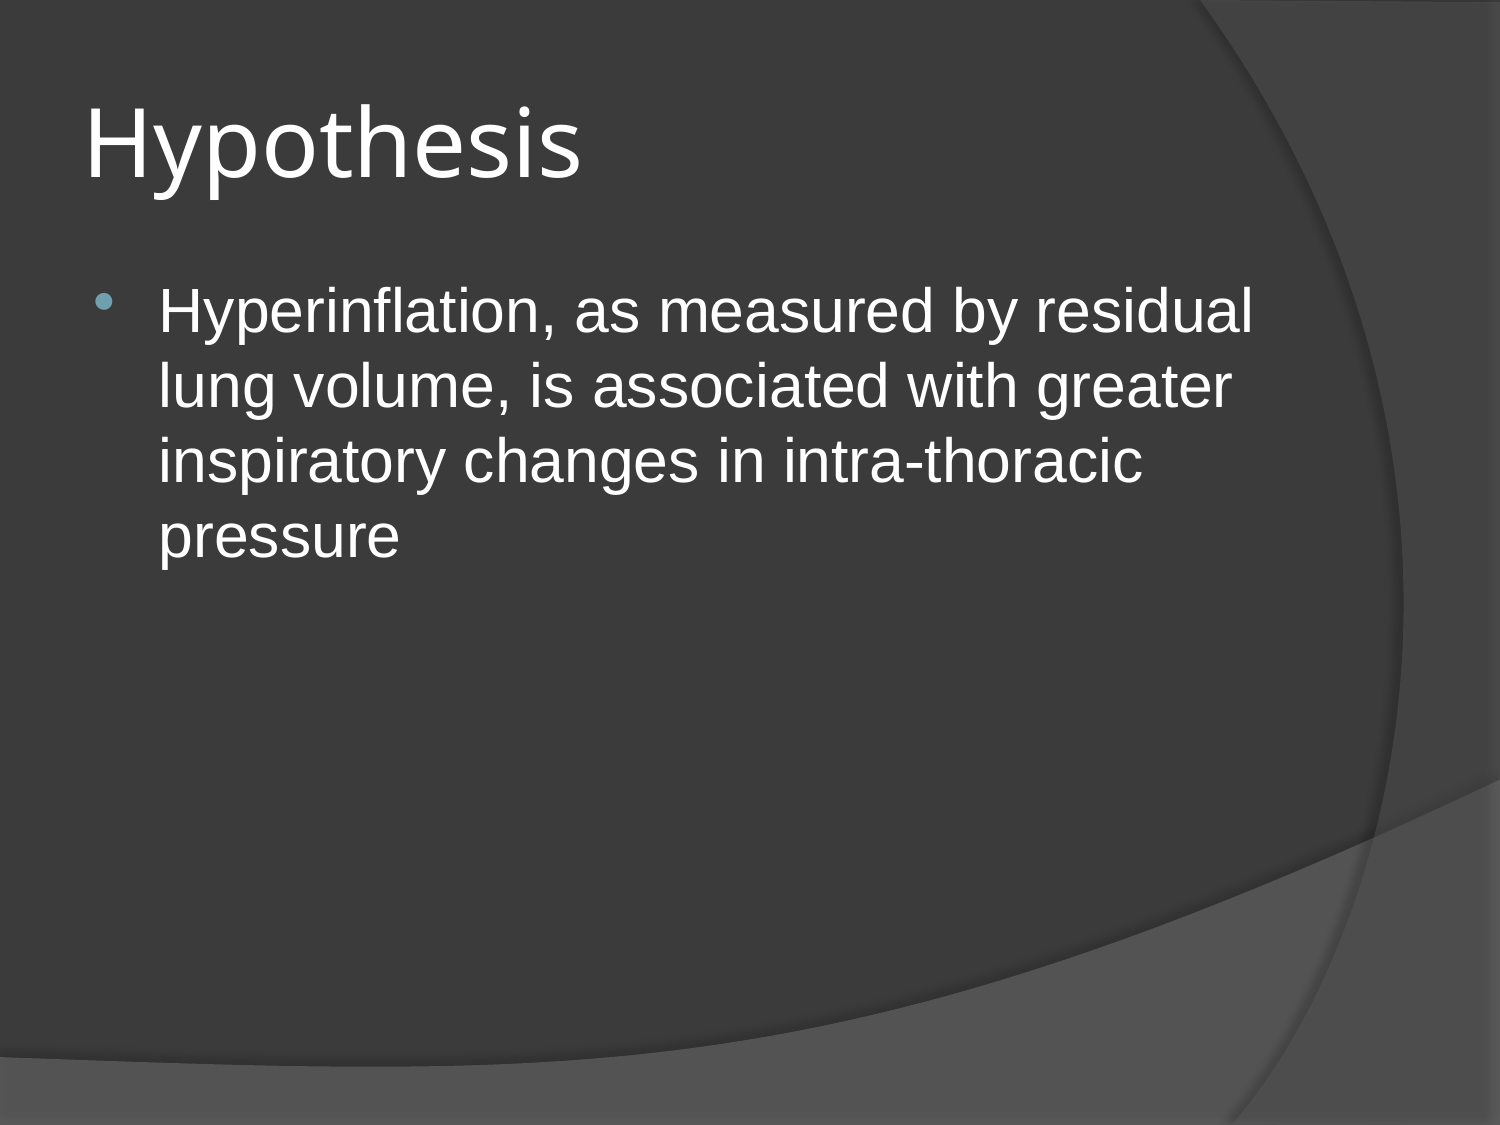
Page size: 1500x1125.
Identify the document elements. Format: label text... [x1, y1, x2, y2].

title Hypothesis [75, 45, 1300, 233]
list Hyperinflation, as measured by residual lung volume, is associated with greater inspiratory changes in intra-thoracic pressure [75, 262, 1300, 1005]
